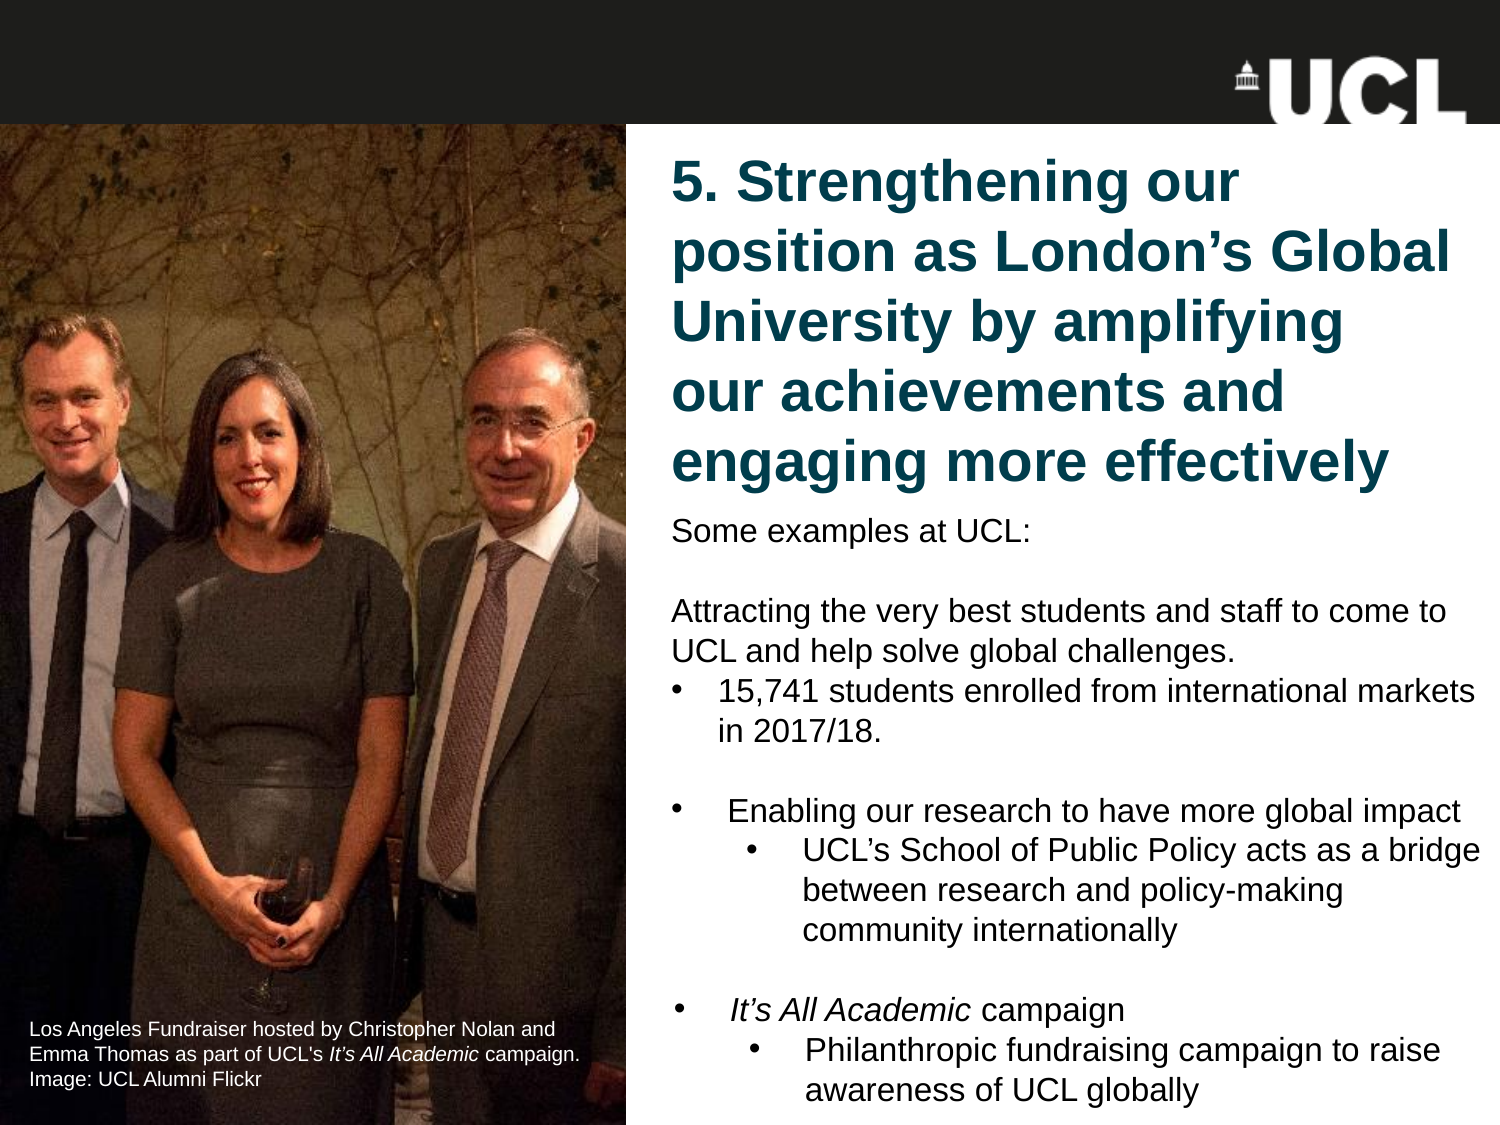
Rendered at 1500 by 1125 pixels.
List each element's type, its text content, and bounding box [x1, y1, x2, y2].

text_box 5. Strengthening our position as London’s Global University by amplifying our achievements and engaging more effectively [656, 135, 1470, 500]
picture [0, 0, 1500, 1125]
text_box Some examples at UCL: Attracting the very best students and staff to come to UCL and help solve global challenges. 15,741 students enrolled from international markets in 2017/18. Enabling our research to have more global impact UCL’s School of Public Policy acts as a bridge between research and policy-making community internationally It’s All Academic campaign Philanthropic fundraising campaign to raise awareness of UCL globally [656, 501, 1498, 1116]
